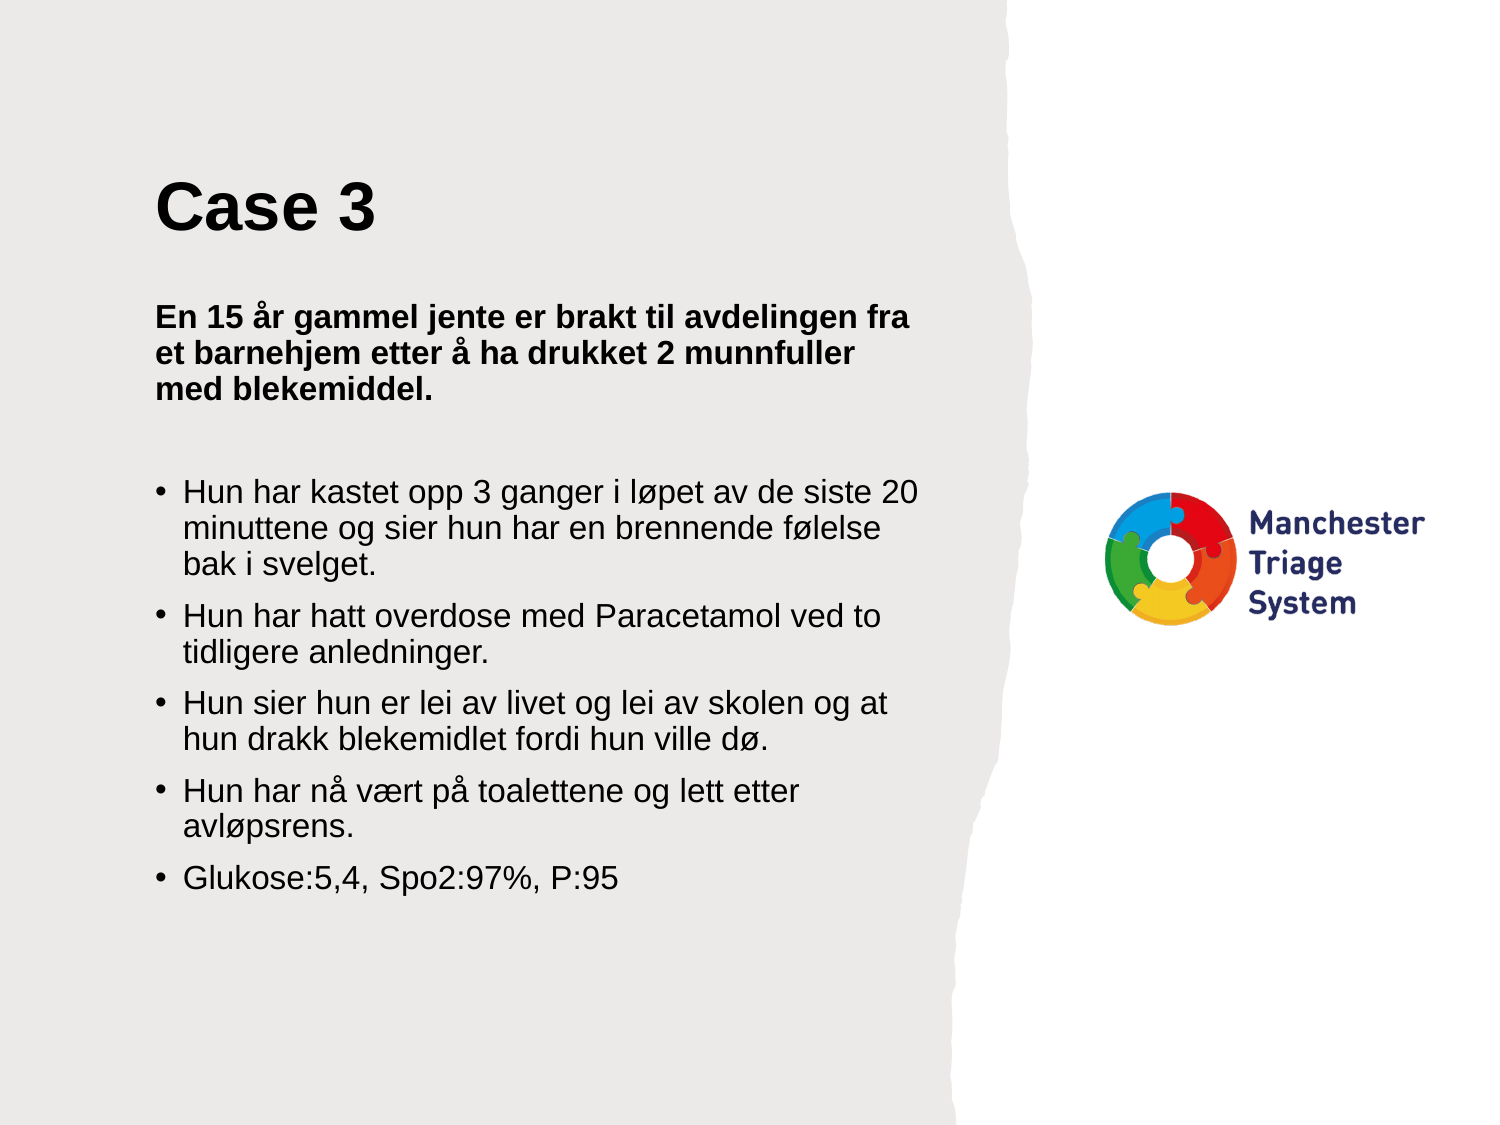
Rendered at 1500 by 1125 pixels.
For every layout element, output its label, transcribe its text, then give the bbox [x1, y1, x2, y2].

text_box [0, 0, 1077, 1125]
picture [1082, 483, 1440, 646]
title Case 3 [139, 99, 987, 317]
list En 15 år gammel jente er brakt til avdelingen fra et barnehjem etter å ha drukket 2 munnfuller med blekemiddel. Hun har kastet opp 3 ganger i løpet av de siste 20 minuttene og sier hun har en brennende følelse bak i svelget. Hun har hatt overdose med Paracetamol ved to tidligere anledninger. Hun sier hun er lei av livet og lei av skolen og at hun drakk blekemidlet fordi hun ville dø. Hun har nå vært på toalettene og lett etter avløpsrens. Glukose:5,4, Spo2:97%, P:95 [139, 292, 949, 1039]
text_box [952, 0, 1500, 1125]
